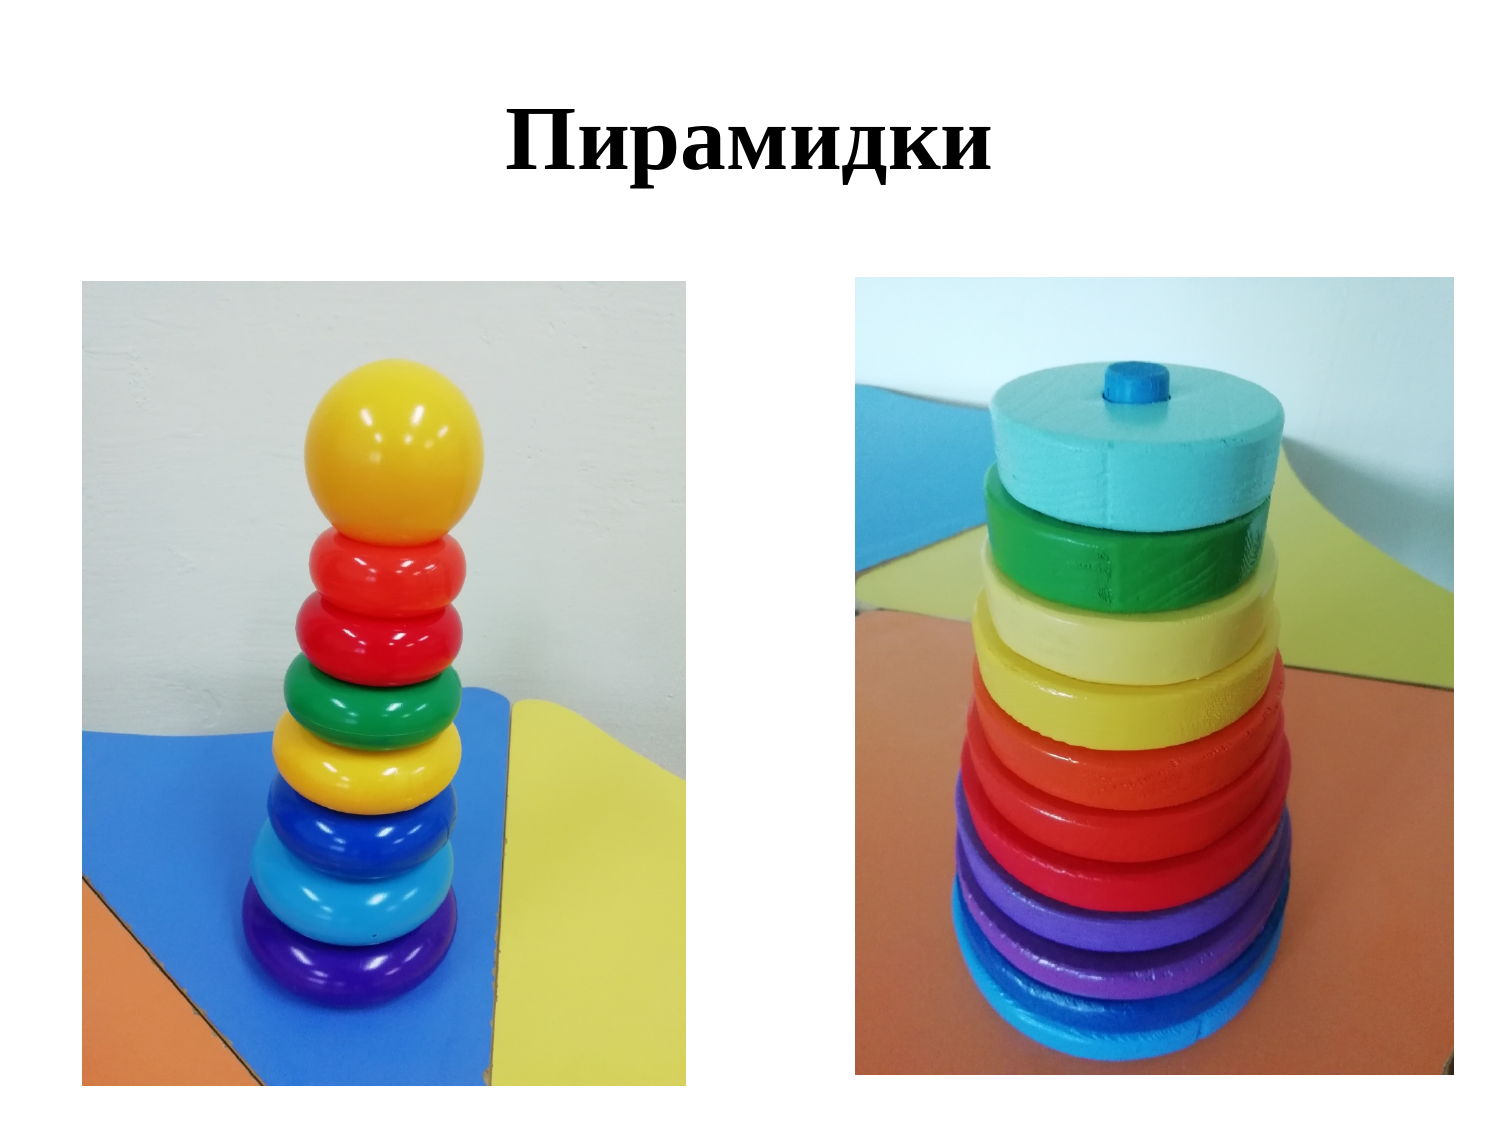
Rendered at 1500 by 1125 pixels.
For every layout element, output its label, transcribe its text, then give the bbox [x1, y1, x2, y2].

picture [81, 280, 686, 1087]
title Пирамидки [75, 45, 1425, 220]
picture [855, 276, 1454, 1075]
